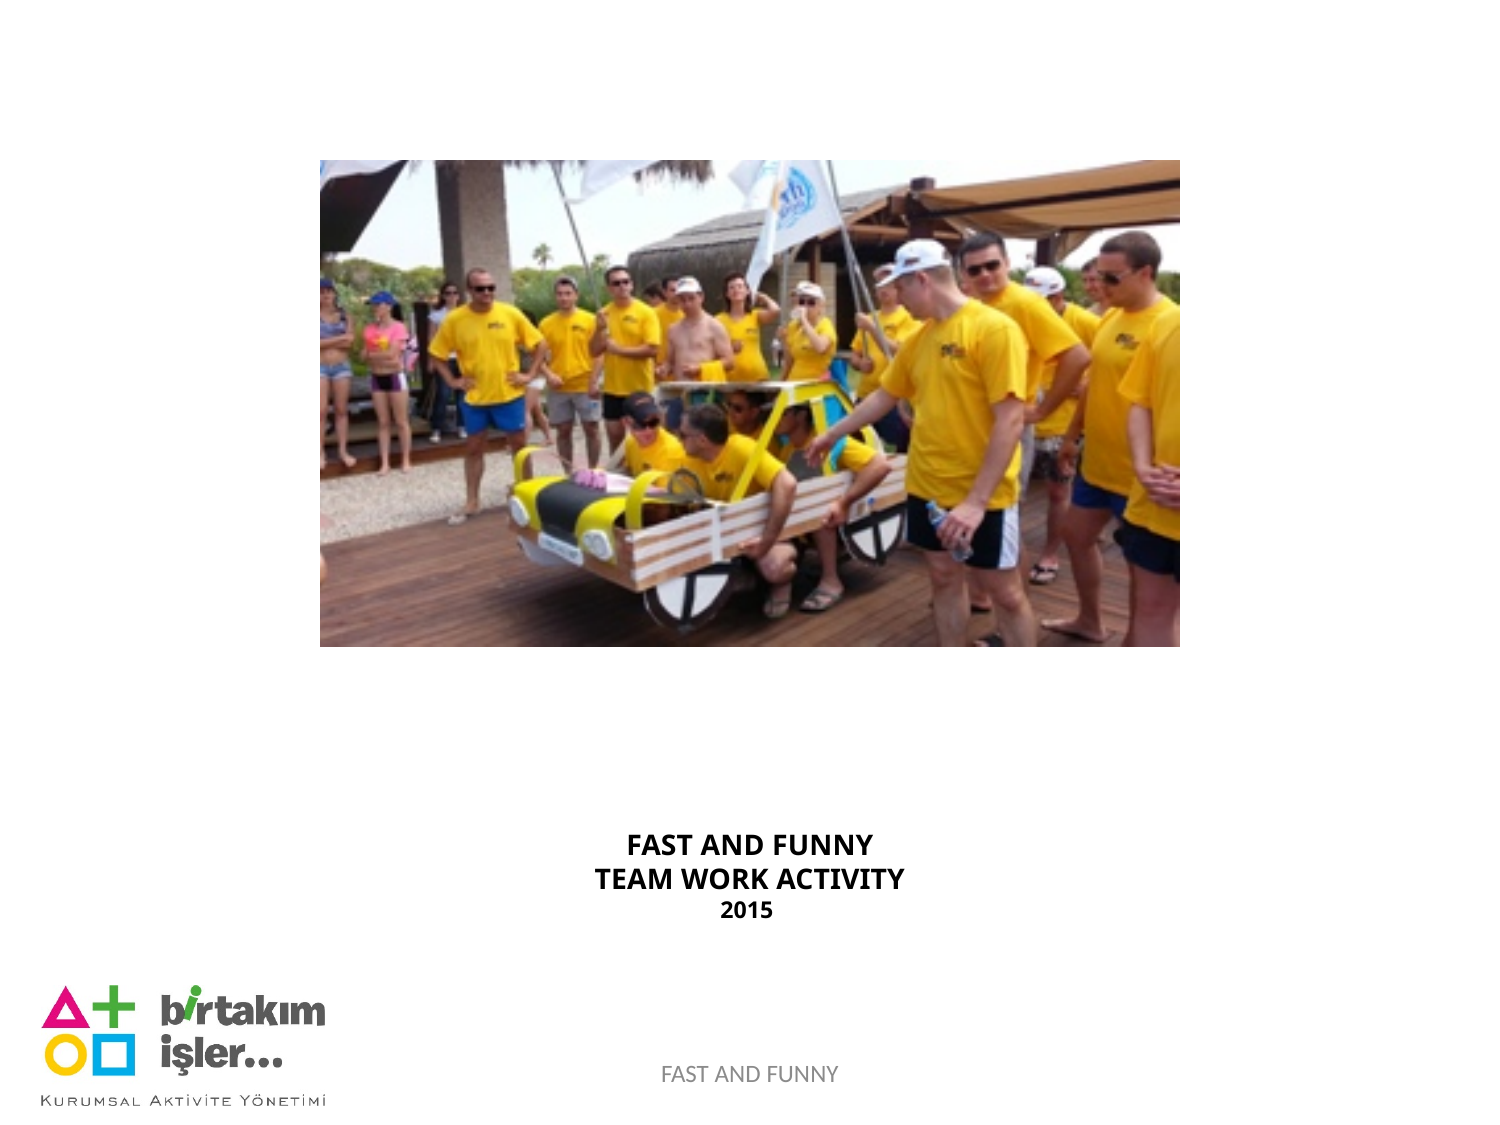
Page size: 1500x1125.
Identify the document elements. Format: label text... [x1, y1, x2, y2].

title FAST AND FUNNY TEAM WORK ACTIVITY 2015 [112, 741, 1388, 1036]
picture [319, 160, 1181, 647]
picture [41, 985, 326, 1107]
footer FAST AND FUNNY [512, 1042, 988, 1103]
